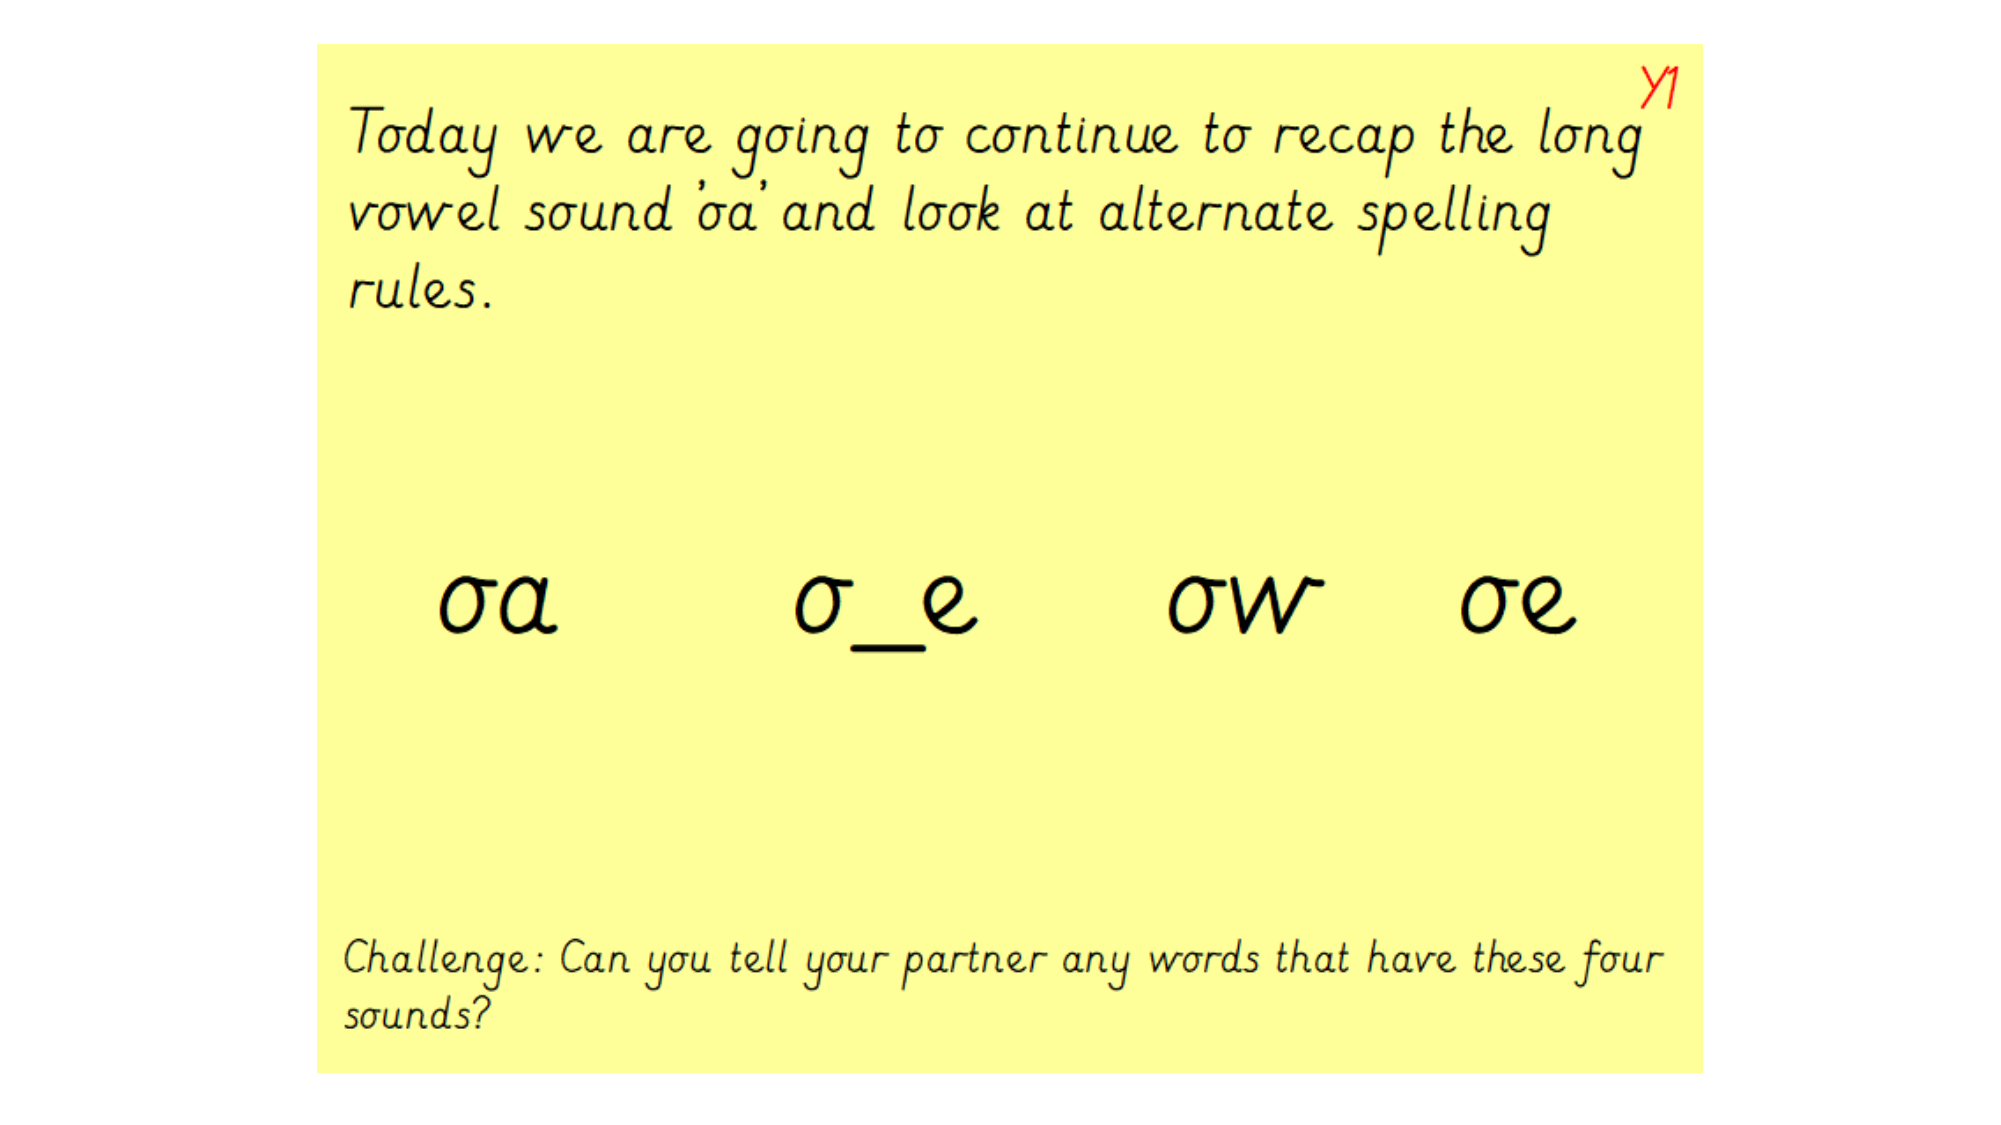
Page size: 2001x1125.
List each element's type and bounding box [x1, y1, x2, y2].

picture [317, 44, 1703, 1073]
